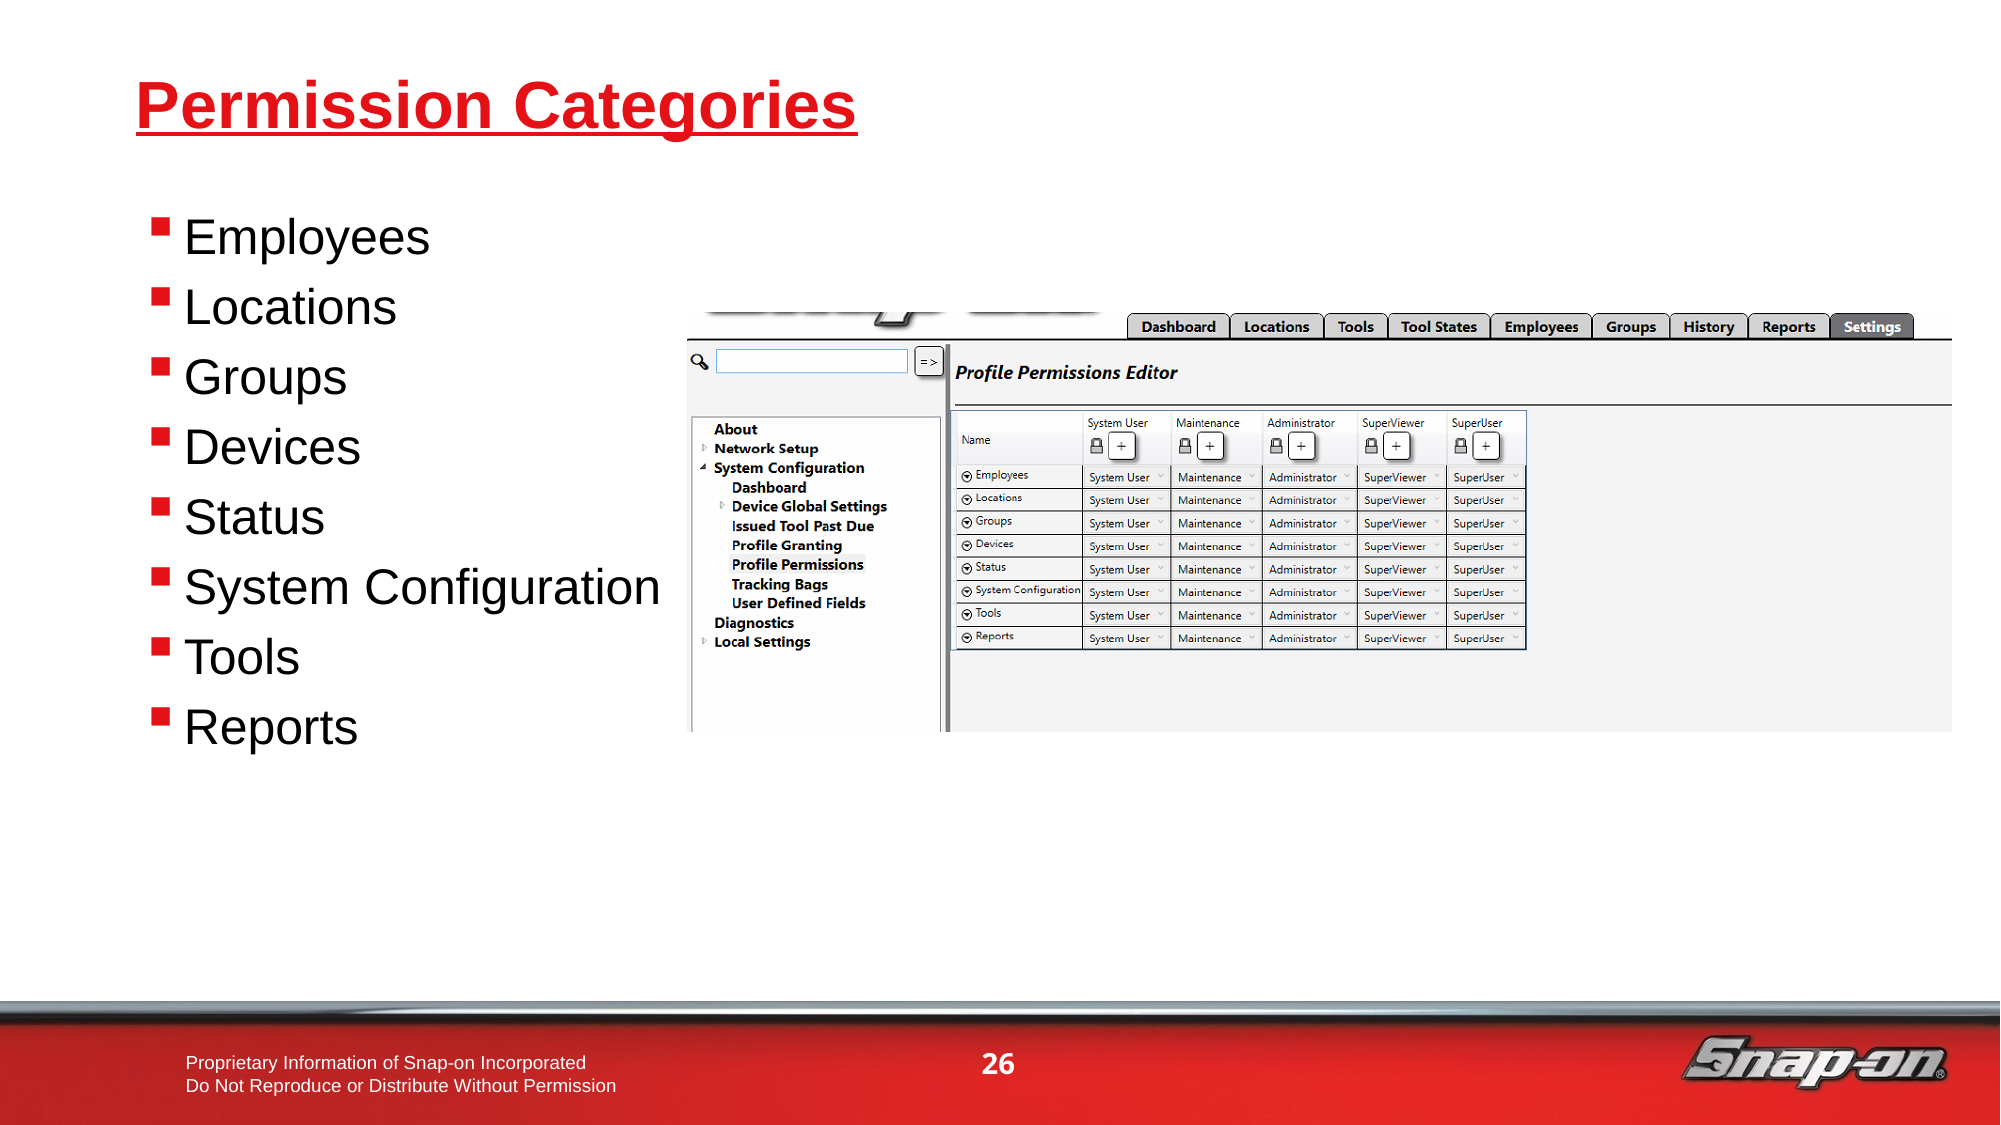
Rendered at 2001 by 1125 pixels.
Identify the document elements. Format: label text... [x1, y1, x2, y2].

list Employees Locations Groups Devices Status System Configuration Tools Reports [120, 196, 1886, 971]
picture [687, 312, 1952, 733]
slide_number 26 [966, 1037, 1117, 1113]
picture [0, 1000, 2000, 1125]
title Permission Categories [120, 7, 1886, 196]
